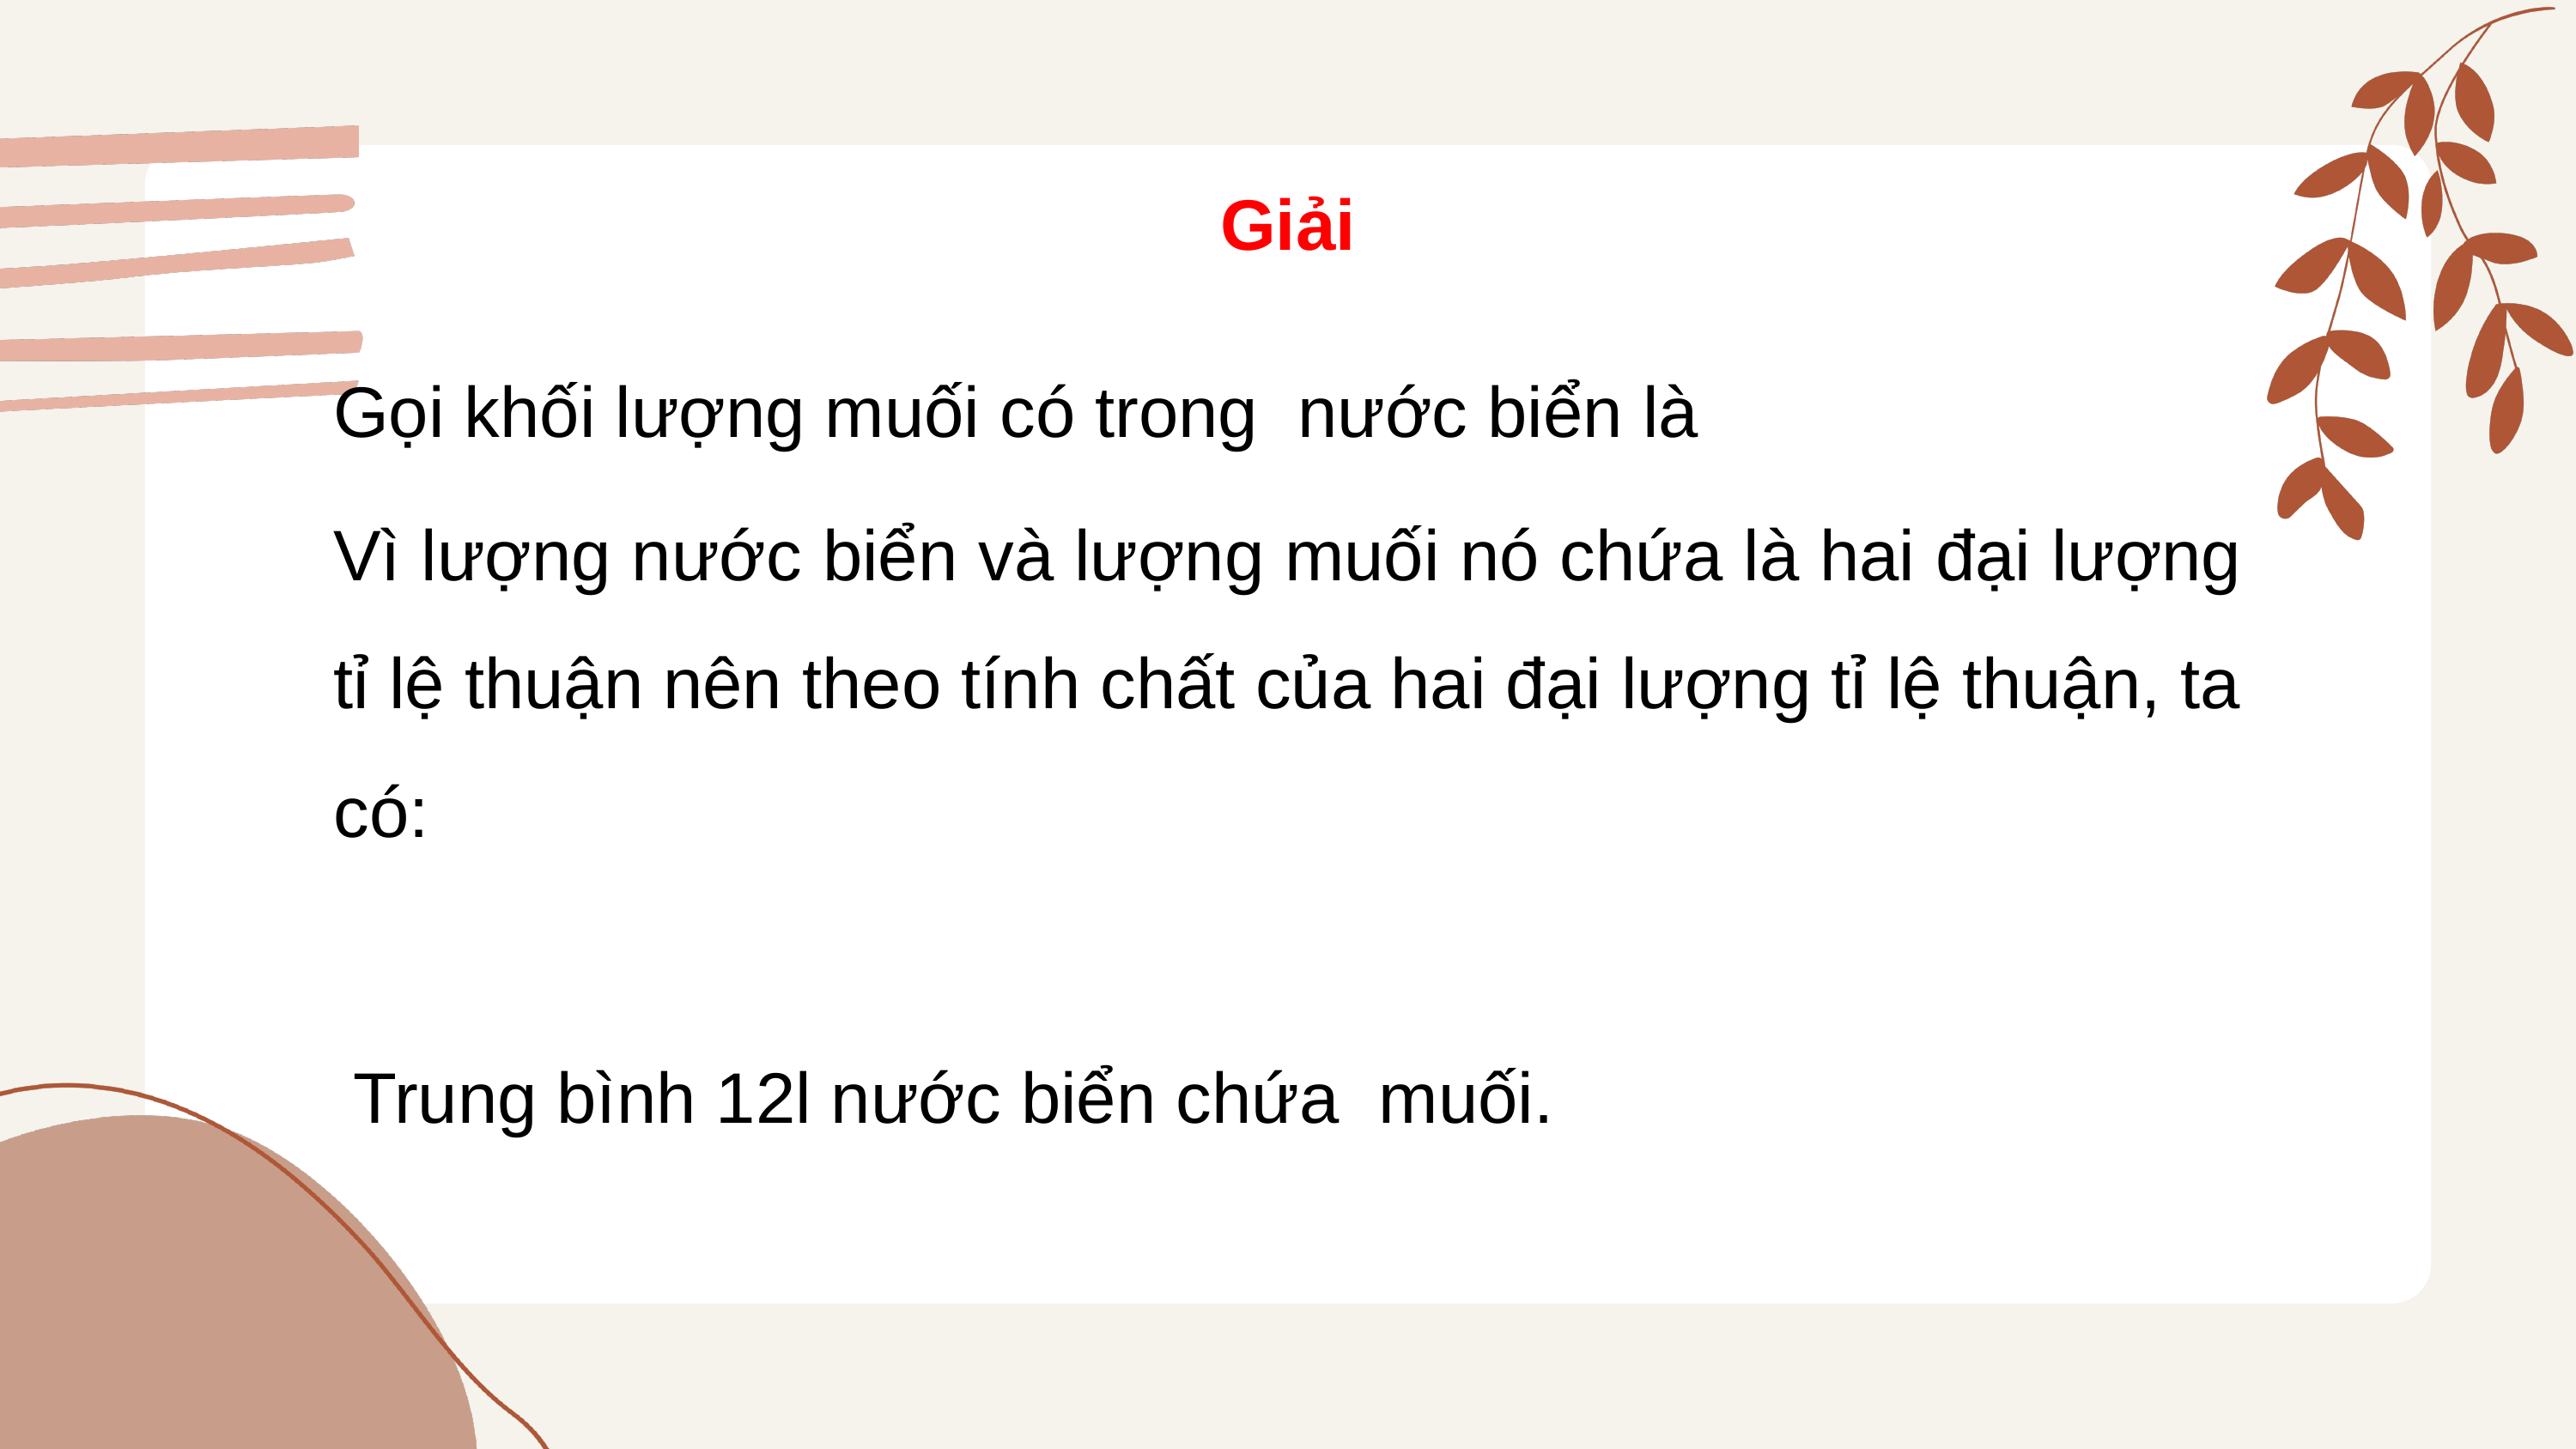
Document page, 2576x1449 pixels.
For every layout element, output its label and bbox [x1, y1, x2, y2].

picture [0, 1043, 642, 1449]
picture [0, 125, 363, 419]
text_box [144, 144, 2432, 1304]
picture [2267, 3, 2576, 541]
